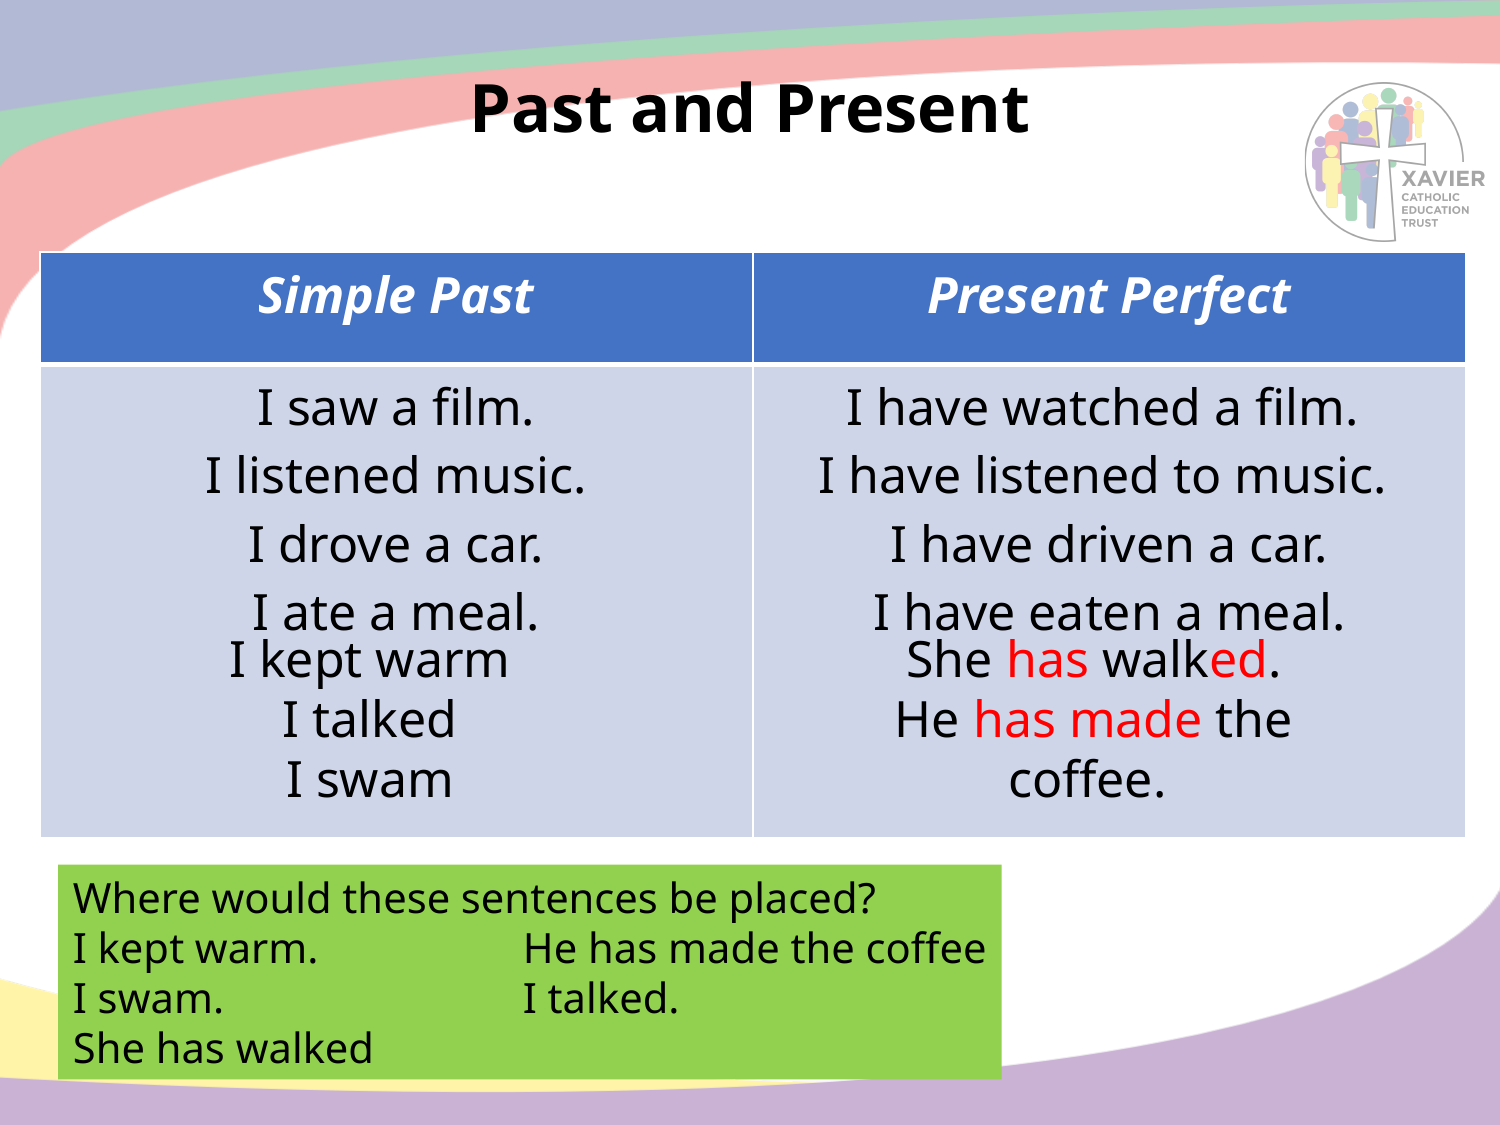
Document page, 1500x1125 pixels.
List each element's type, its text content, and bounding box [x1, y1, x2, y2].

table_header Simple Past [41, 253, 752, 362]
table_header Present Perfect [754, 253, 1465, 362]
table_cell I saw a film. I listened music. I drove a car. I ate a meal. [41, 367, 752, 837]
table_cell I have watched a film. I have listened to music. I have driven a car. I have eaten a meal. [754, 367, 1465, 837]
text_box She has walked. He has made the coffee. [836, 619, 1352, 815]
text_box Past and Present [112, 14, 1388, 155]
text_box Where would these sentences be placed? I kept warm. He has made the coffee I swam. I talked. She has walked [58, 864, 1002, 1080]
text_box I kept warm I talked I swam [112, 619, 628, 815]
